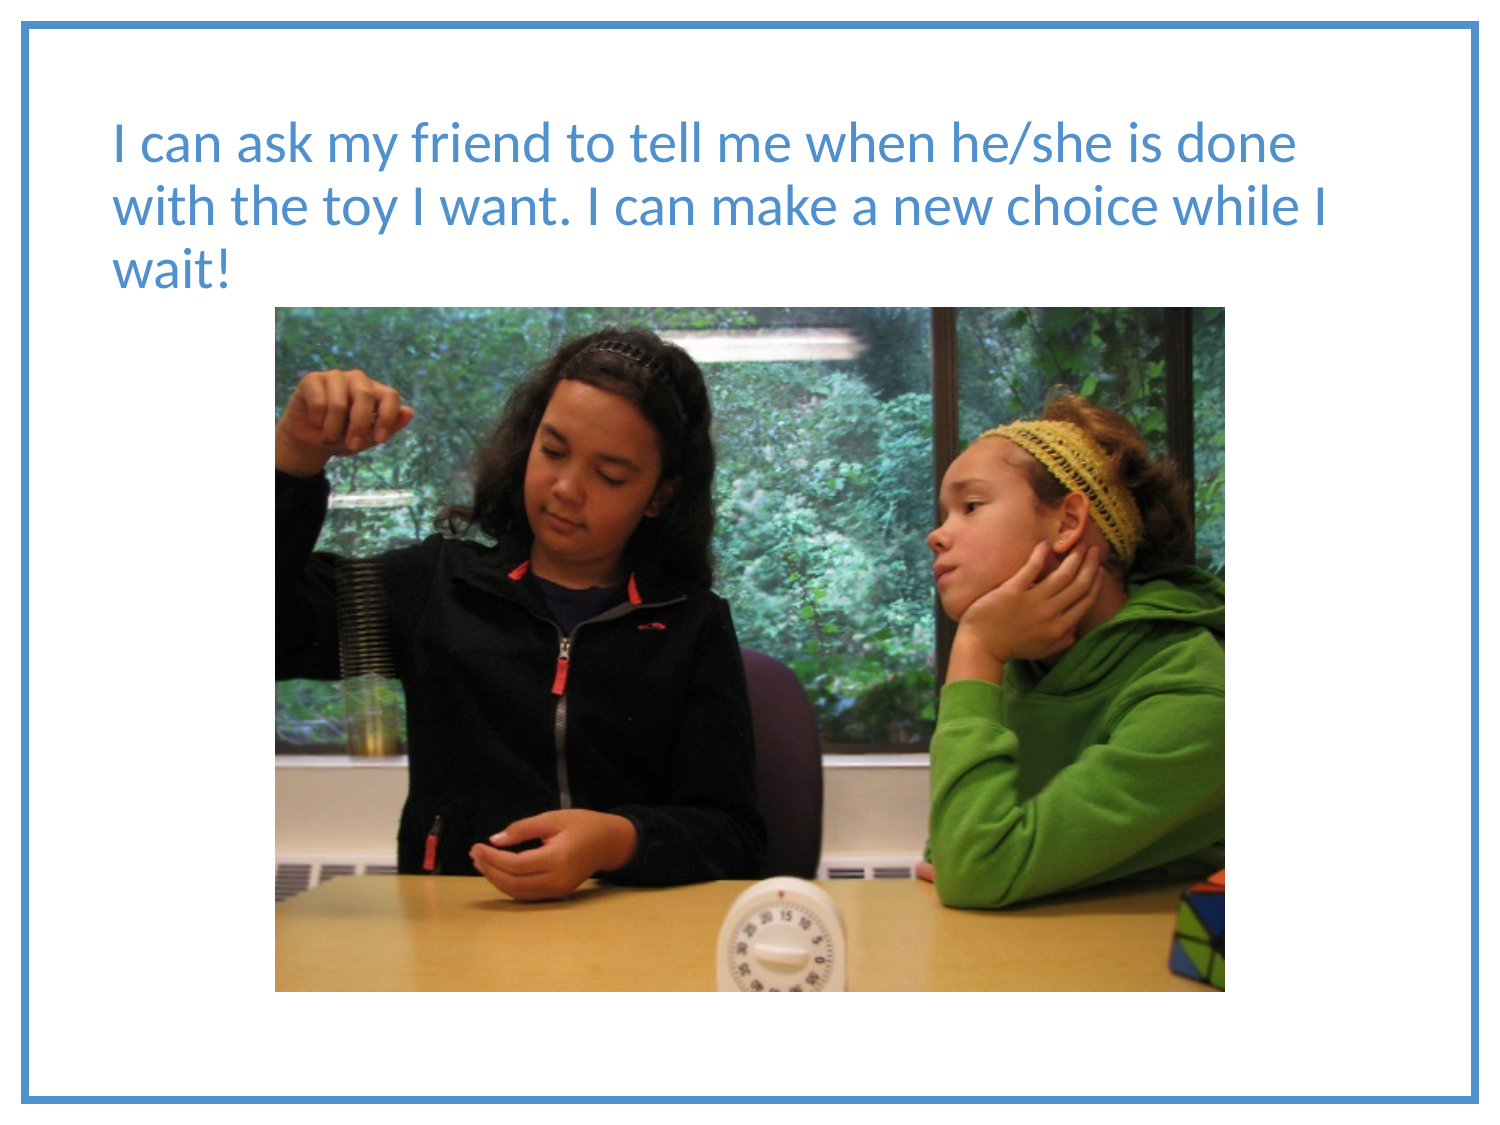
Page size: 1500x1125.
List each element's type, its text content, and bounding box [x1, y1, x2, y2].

title I can ask my friend to tell me when he/she is done with the toy I want. I can make a new choice while I wait! [112, 112, 1388, 308]
picture [274, 307, 1226, 992]
